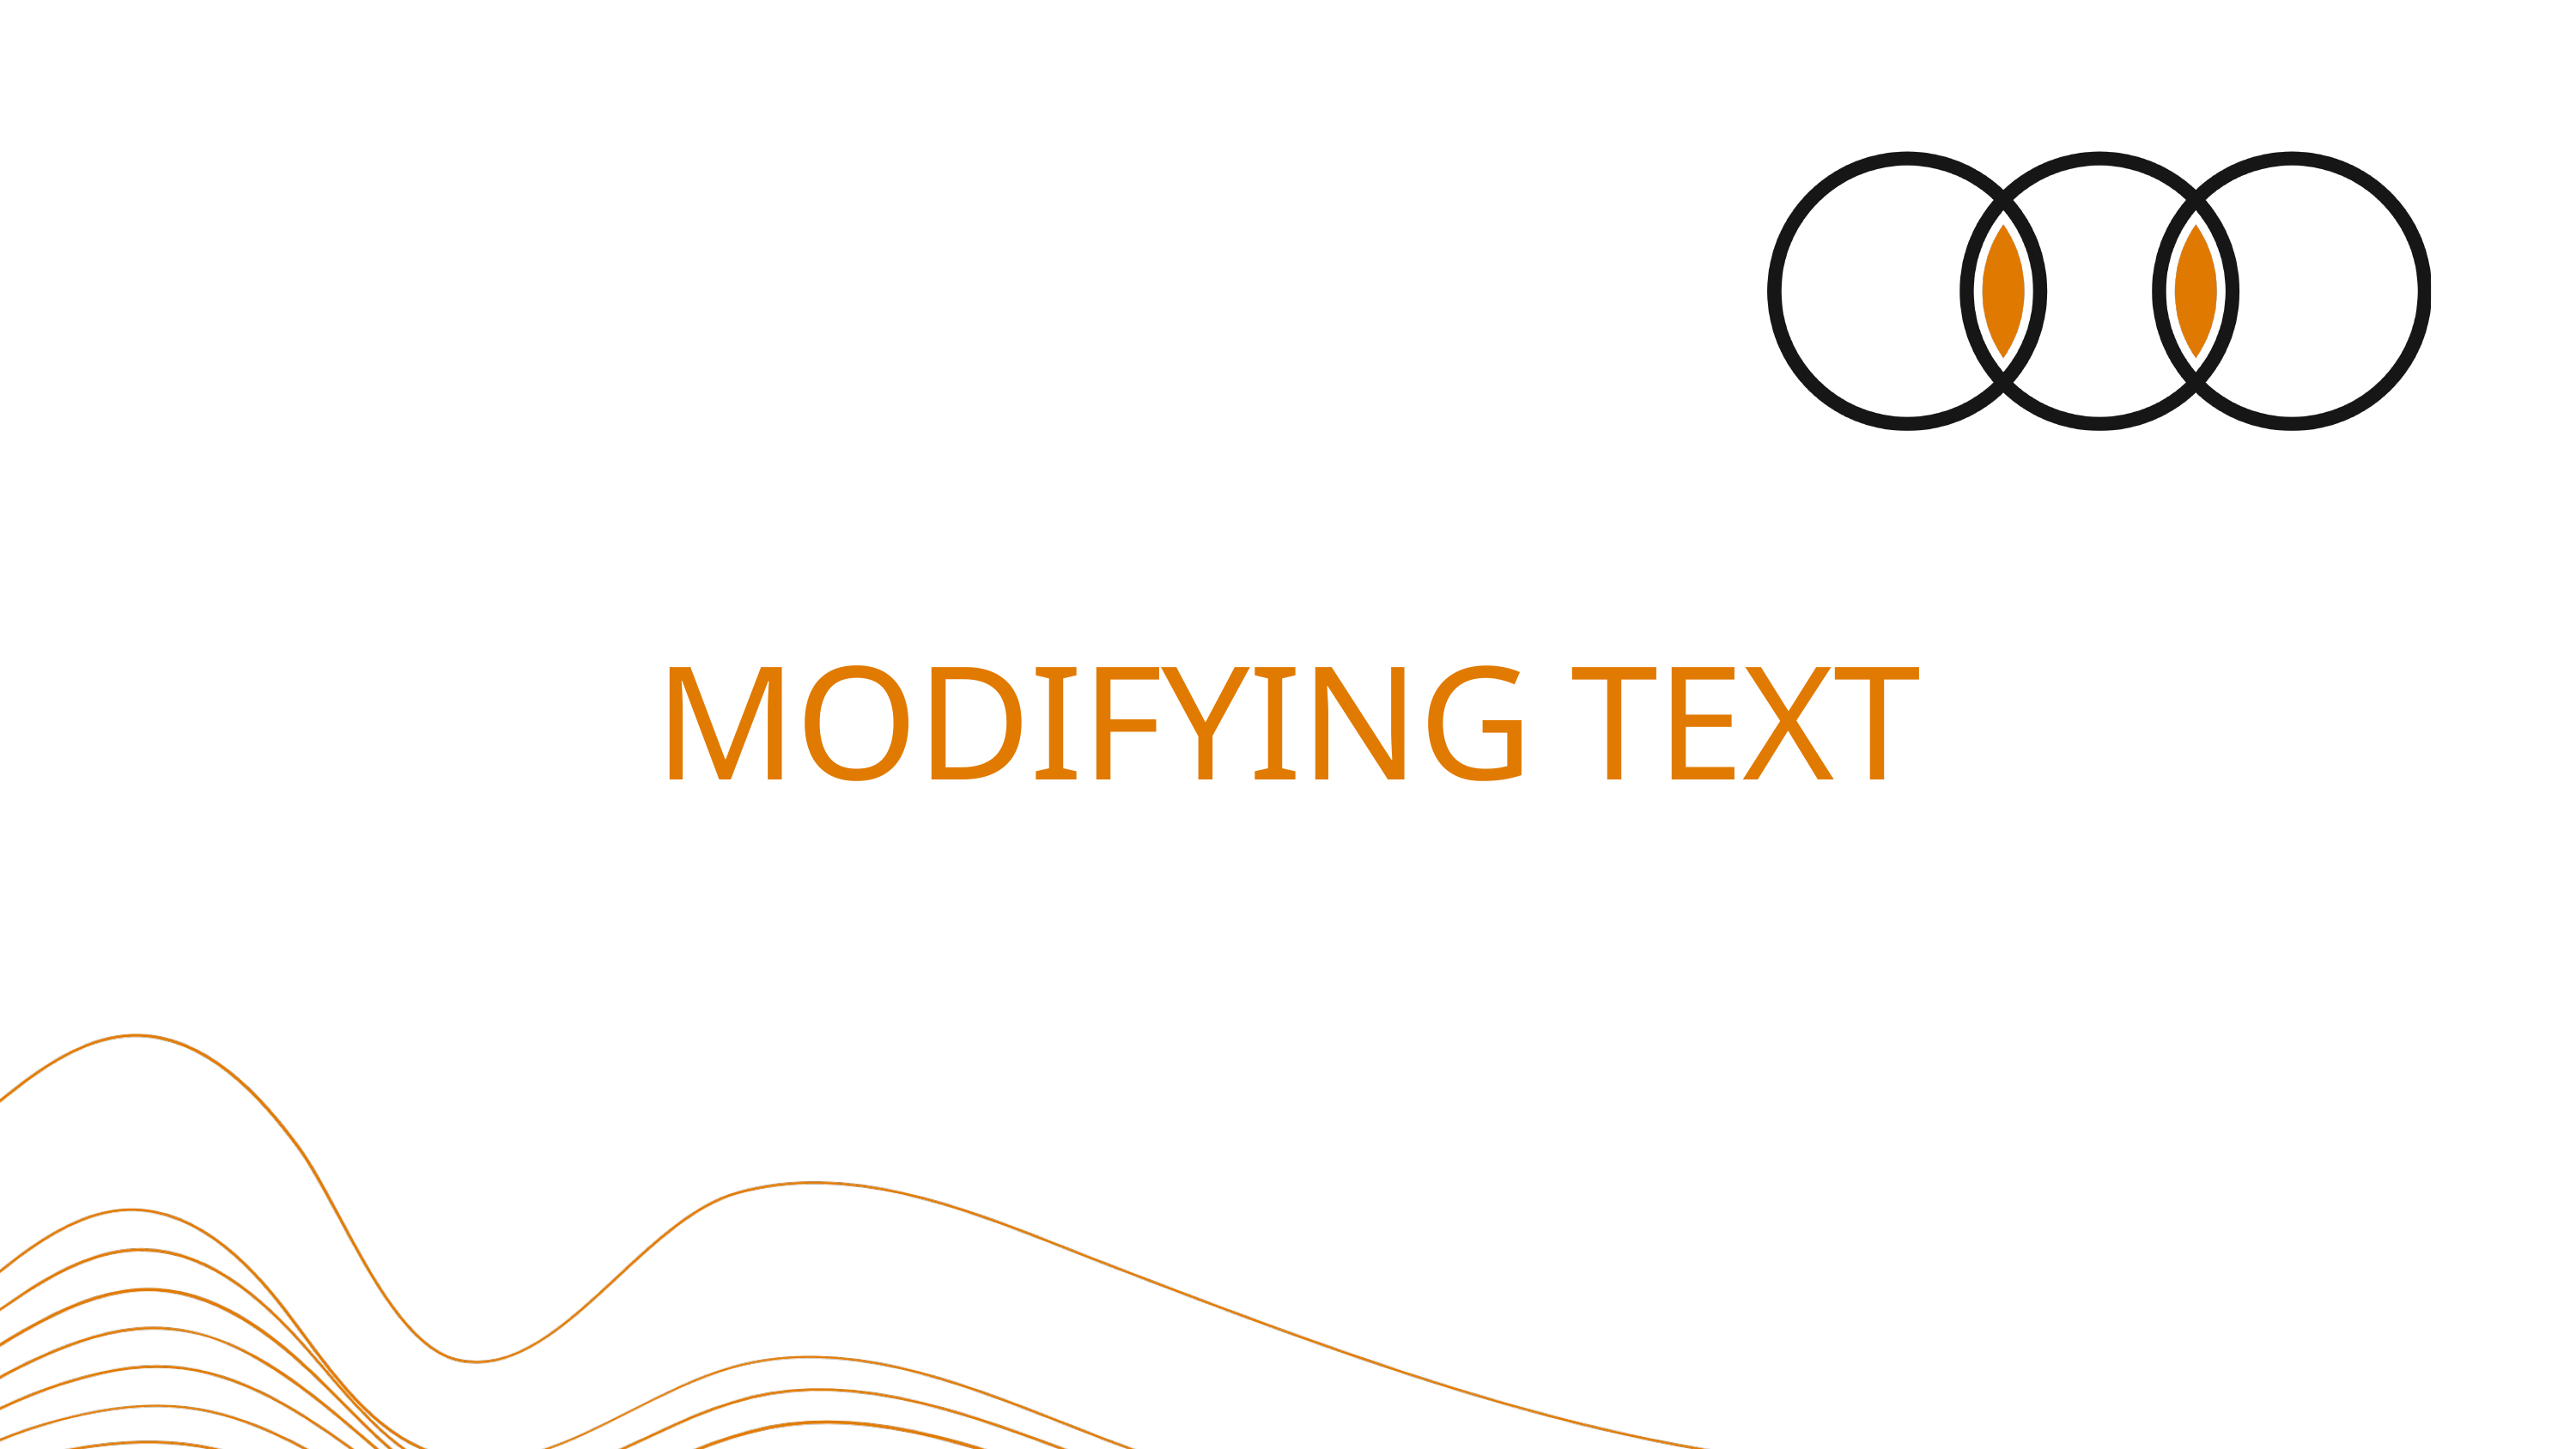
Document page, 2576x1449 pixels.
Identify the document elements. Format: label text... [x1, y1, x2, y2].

text_box [0, 1032, 2081, 1449]
text_box MODIFYING TEXT [144, 654, 2432, 812]
text_box [1767, 151, 2432, 431]
